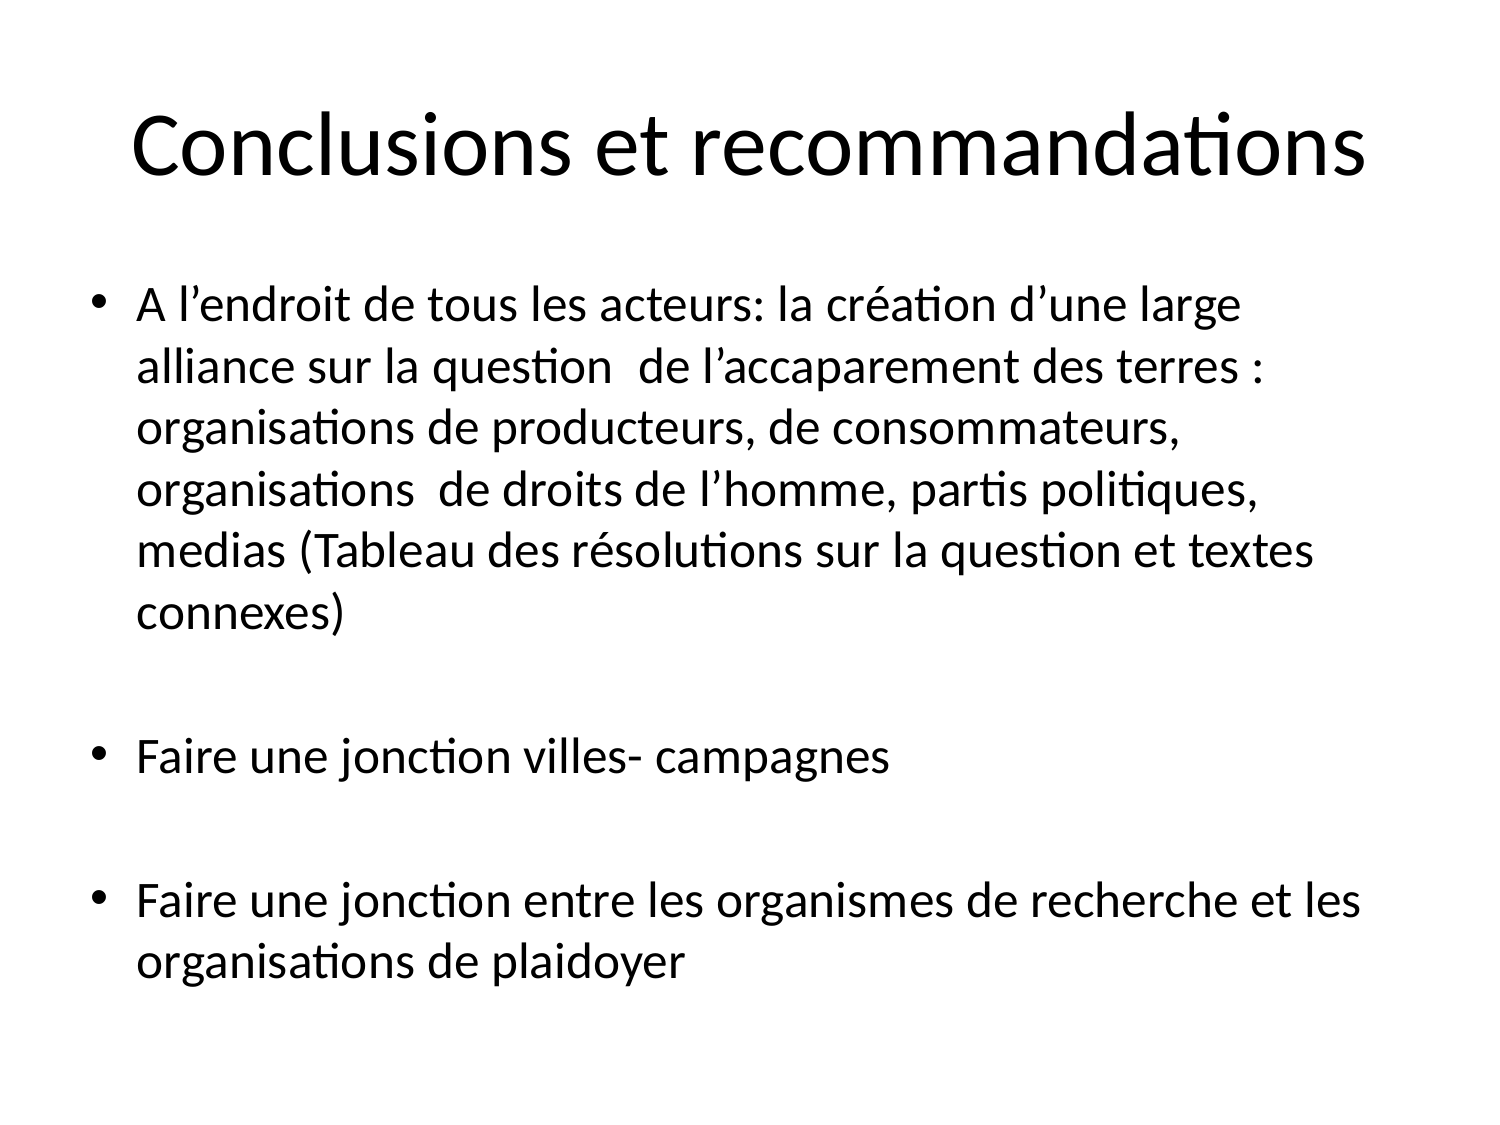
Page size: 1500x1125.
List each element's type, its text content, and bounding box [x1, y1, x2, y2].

title Conclusions et recommandations [75, 45, 1425, 233]
list A l’endroit de tous les acteurs: la création d’une large alliance sur la question de l’accaparement des terres : organisations de producteurs, de consommateurs, organisations de droits de l’homme, partis politiques, medias (Tableau des résolutions sur la question et textes connexes) Faire une jonction villes- campagnes Faire une jonction entre les organismes de recherche et les organisations de plaidoyer [75, 262, 1425, 1005]
